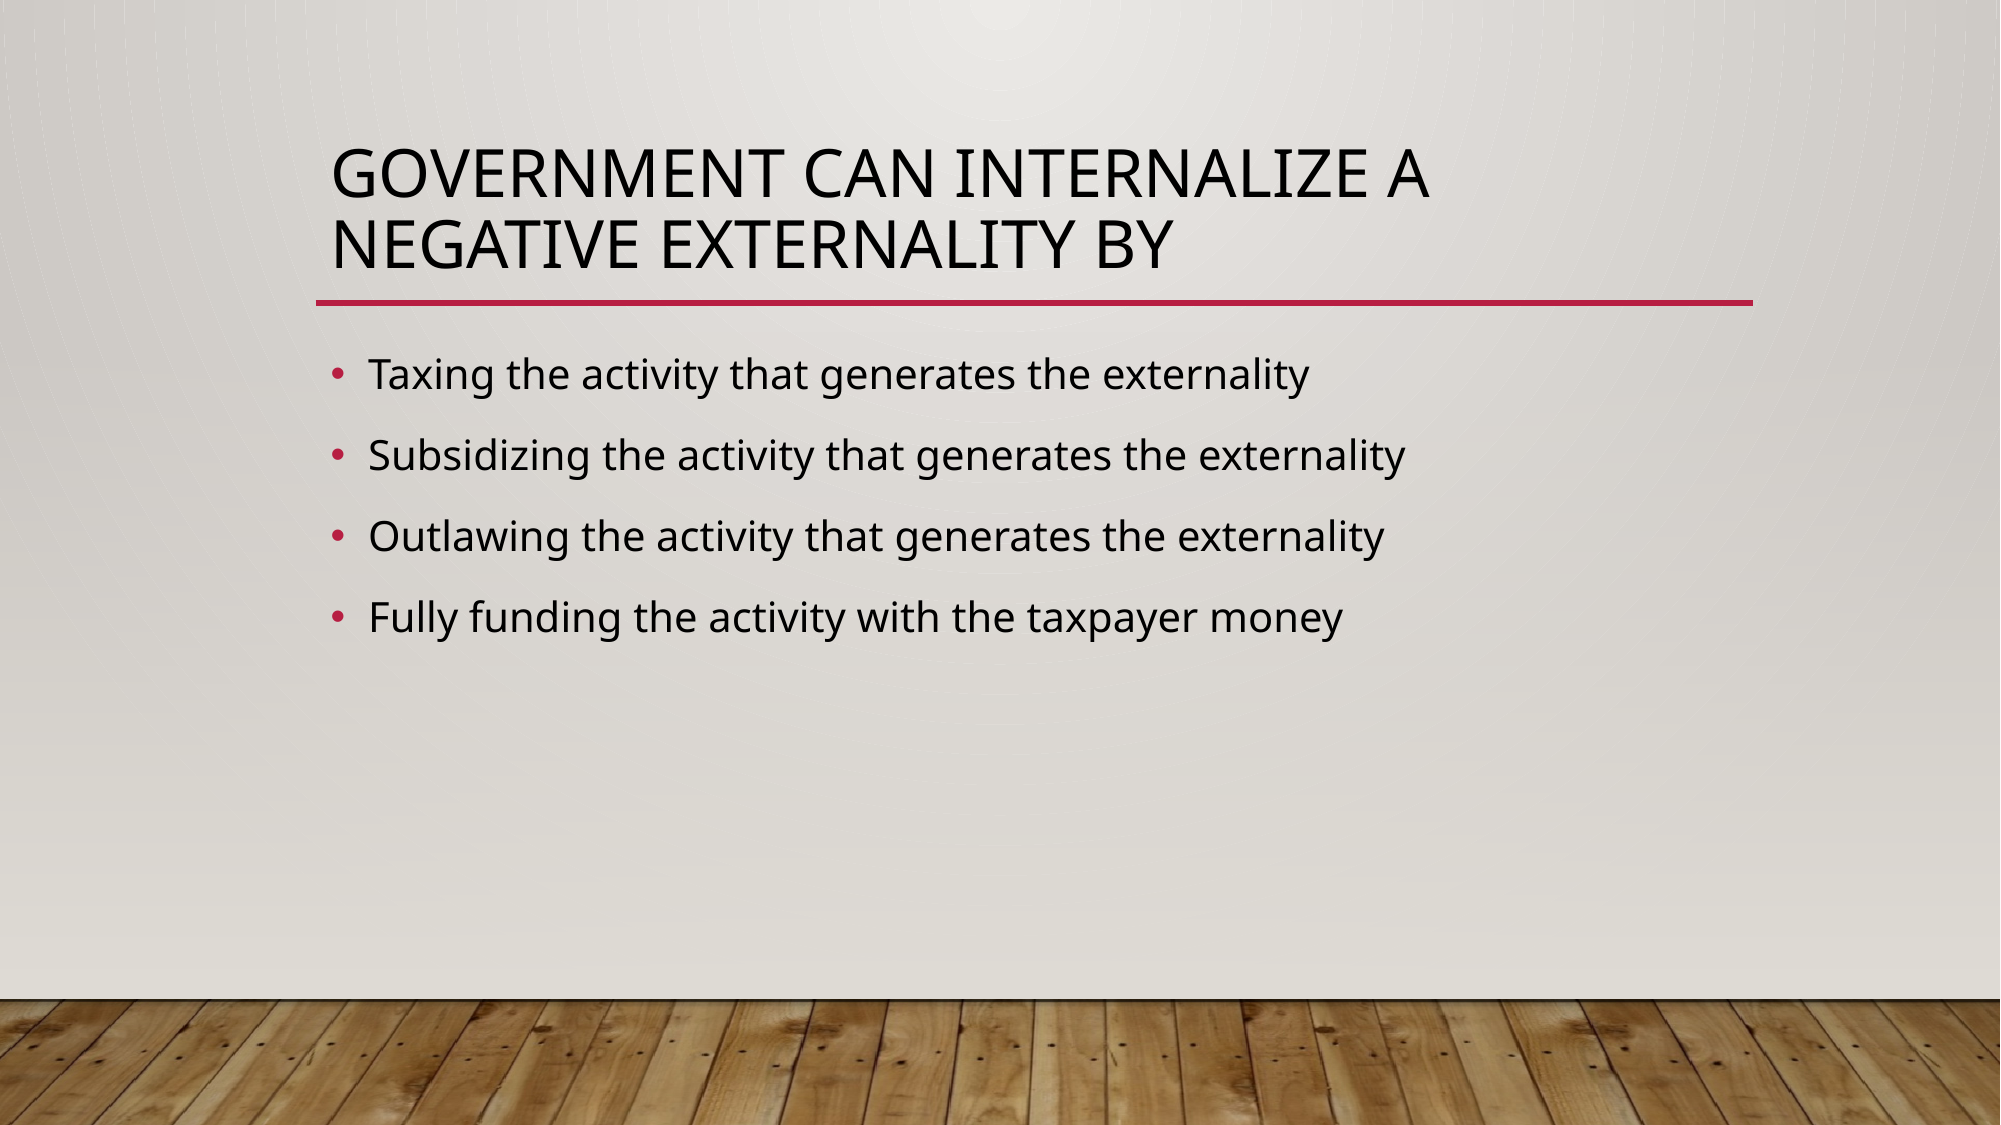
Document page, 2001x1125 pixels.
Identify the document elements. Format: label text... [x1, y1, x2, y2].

list Taxing the activity that generates the externality Subsidizing the activity that generates the externality Outlawing the activity that generates the externality Fully funding the activity with the taxpayer money [315, 330, 1753, 897]
title Government can internalize a negative externality by [315, 131, 1753, 305]
picture [0, 999, 2000, 1125]
